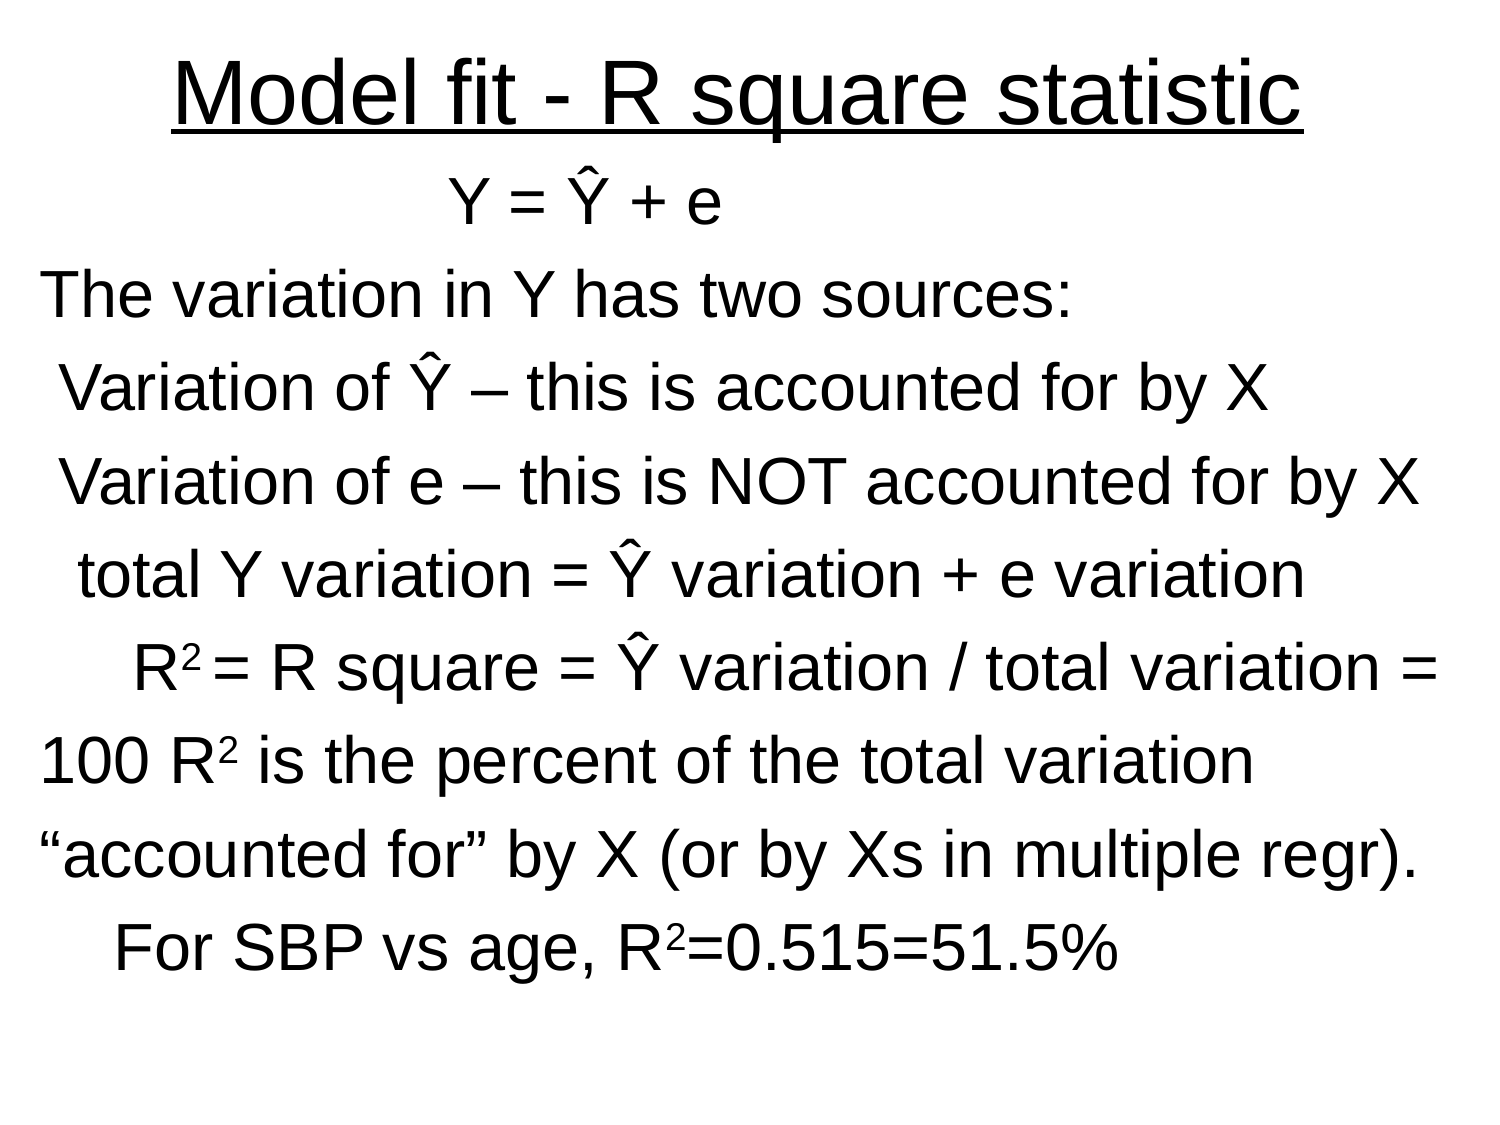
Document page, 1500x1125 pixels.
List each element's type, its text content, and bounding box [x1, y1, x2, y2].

title Model fit - R square statistic [62, 24, 1413, 149]
list Y = Ŷ + e The variation in Y has two sources: Variation of Ŷ – this is accounted for by X Variation of e – this is NOT accounted for by X total Y variation = Ŷ variation + e variation R2 = R square = Ŷ variation / total variation = 100 R2 is the percent of the total variation “accounted for” by X (or by Xs in multiple regr). For SBP vs age, R2=0.515=51.5% [24, 149, 1482, 1038]
